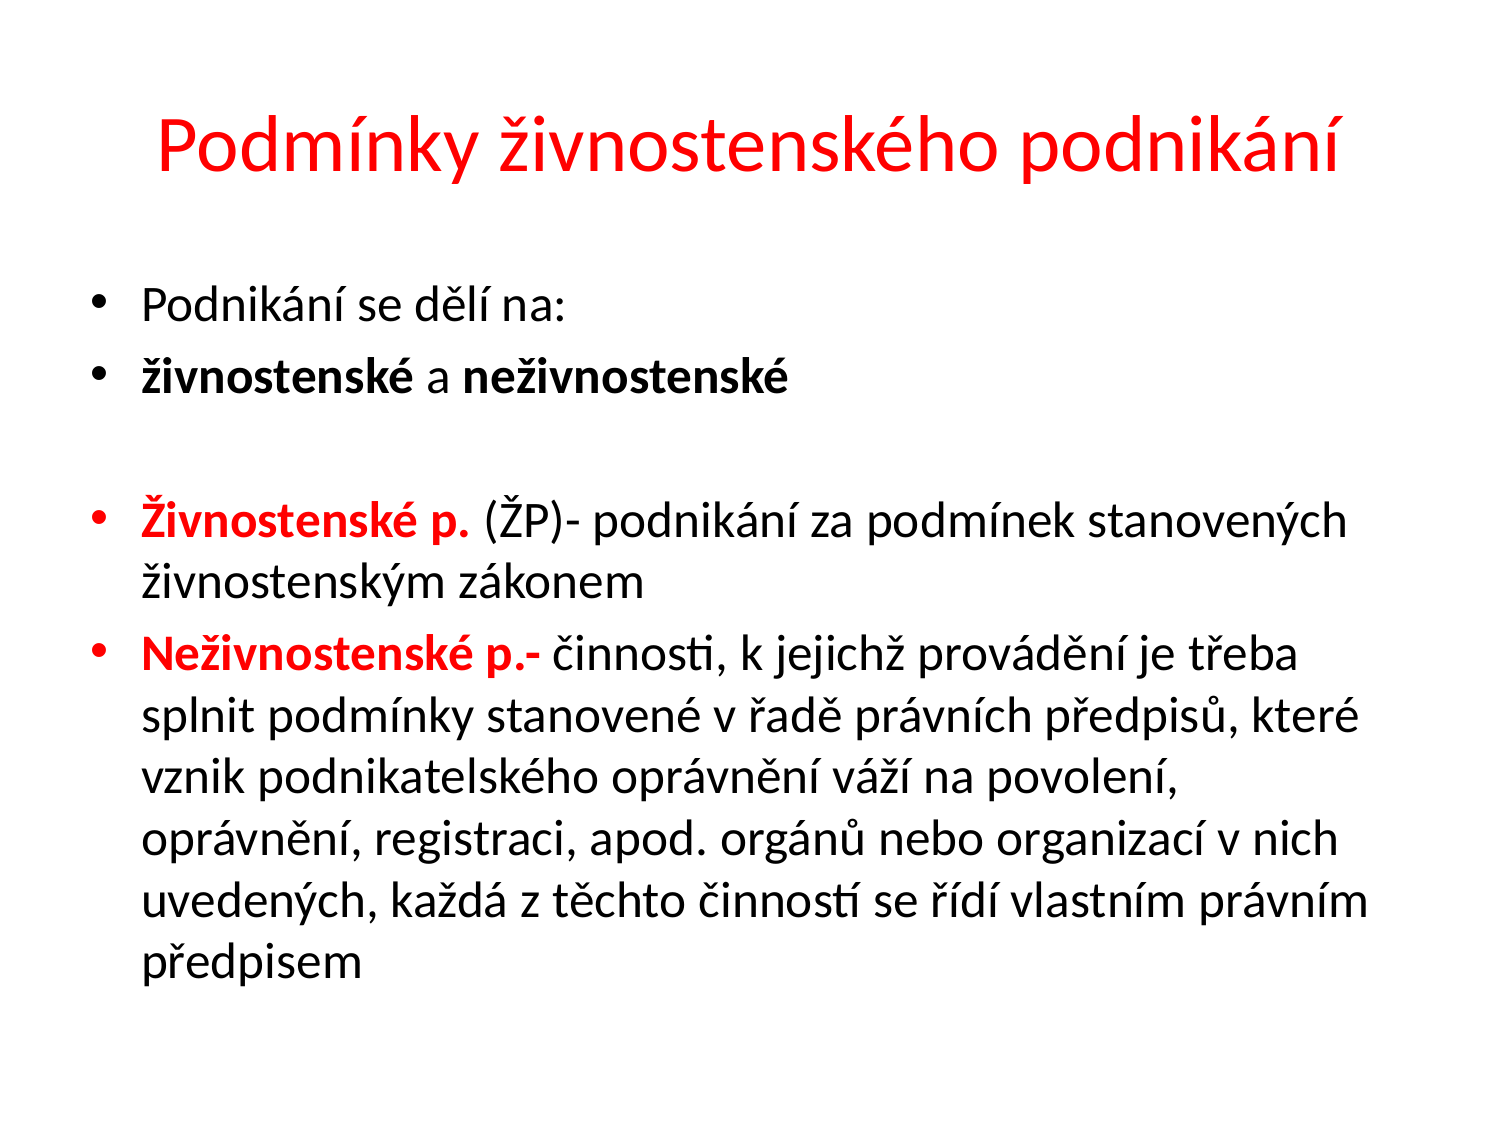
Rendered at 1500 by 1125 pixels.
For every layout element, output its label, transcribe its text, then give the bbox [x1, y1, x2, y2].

list Podnikání se dělí na: živnostenské a neživnostenské Živnostenské p. (ŽP)- podnikání za podmínek stanovených živnostenským zákonem Neživnostenské p.- činnosti, k jejichž provádění je třeba splnit podmínky stanovené v řadě právních předpisů, které vznik podnikatelského oprávnění váží na povolení, oprávnění, registraci, apod. orgánů nebo organizací v nich uvedených, každá z těchto činností se řídí vlastním právním předpisem [75, 262, 1425, 1005]
title Podmínky živnostenského podnikání [75, 45, 1425, 233]
